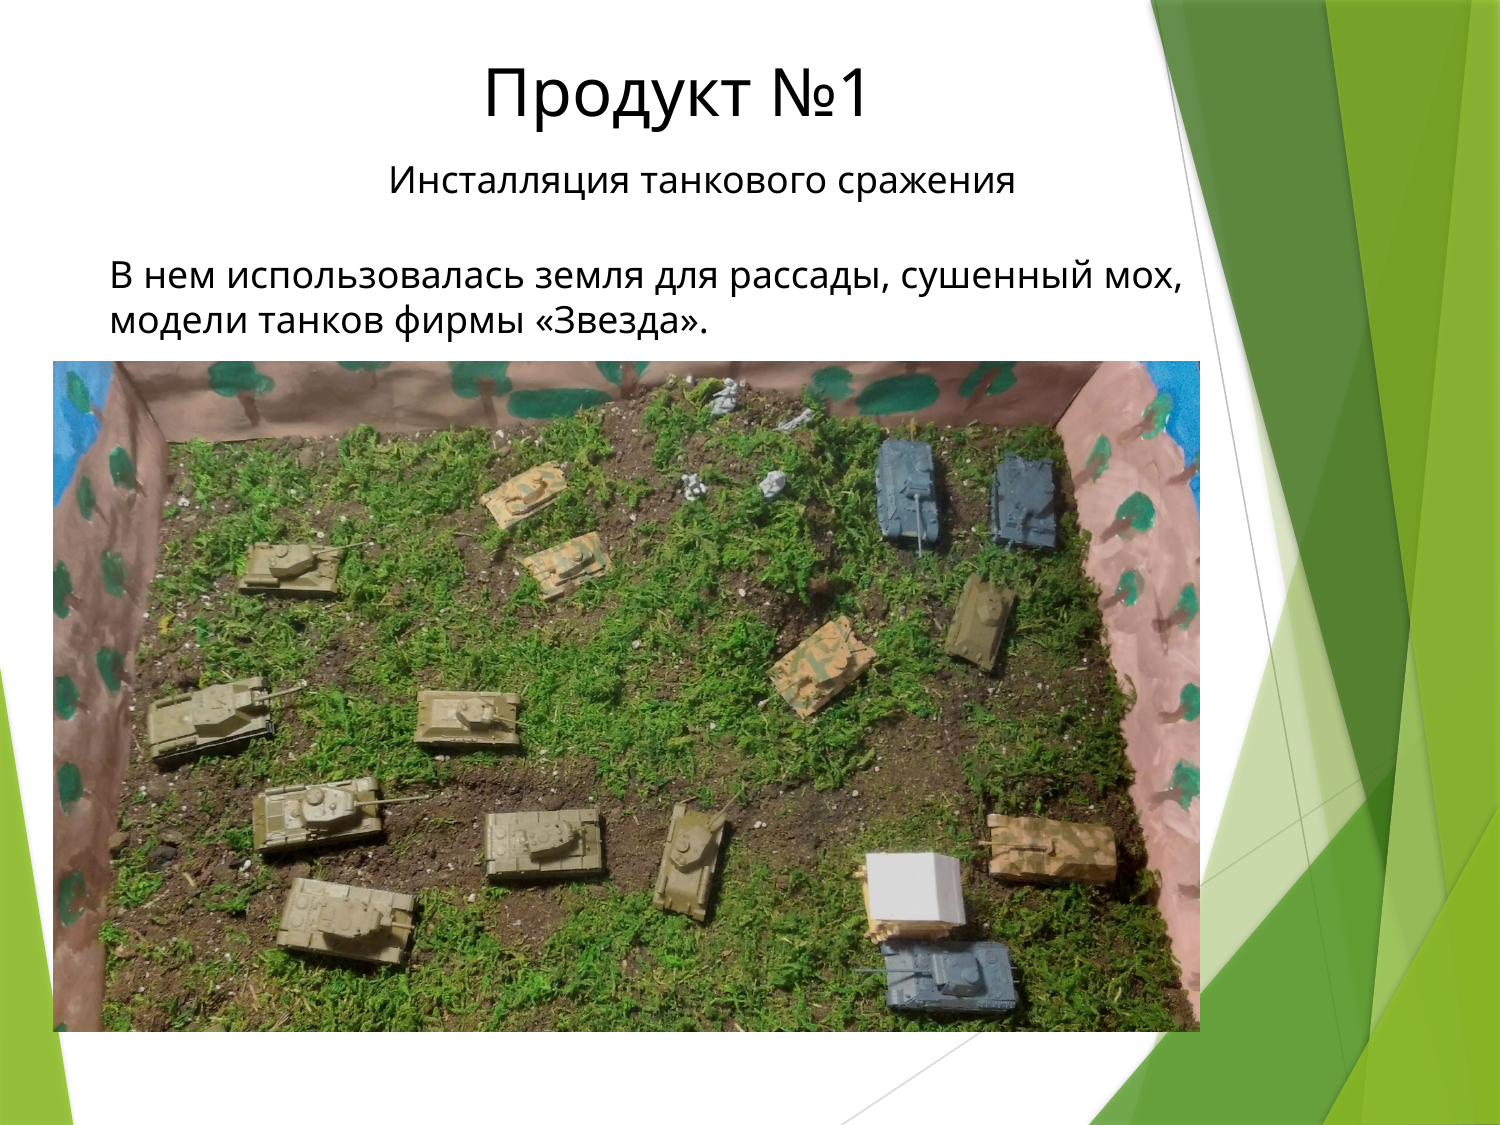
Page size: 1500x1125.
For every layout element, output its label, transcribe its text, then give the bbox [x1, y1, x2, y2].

text_box Продукт №1 [0, 42, 1388, 138]
text_box Инсталляция танкового сражения [348, 148, 1058, 209]
picture [52, 361, 1201, 1033]
text_box В нем использовалась земля для рассады, сушенный мох, модели танков фирмы «Звезда». [94, 243, 1264, 349]
